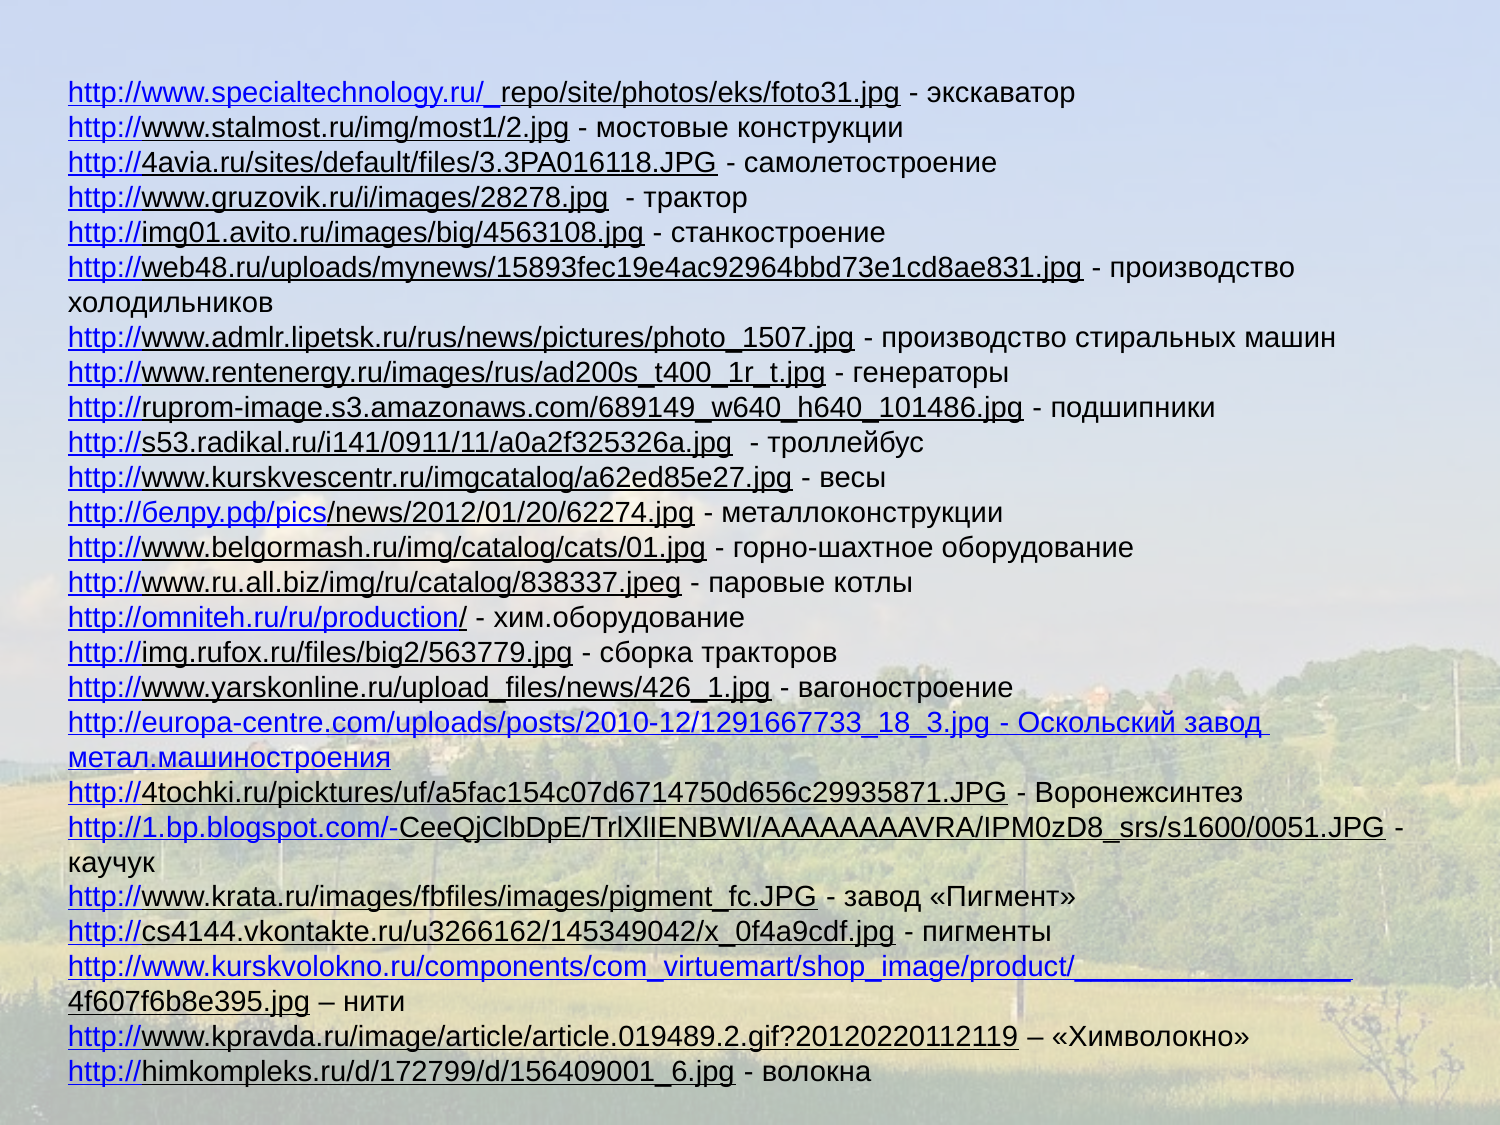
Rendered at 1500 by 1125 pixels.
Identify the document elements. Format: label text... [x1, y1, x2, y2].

text_box http://www.specialtechnology.ru/_repo/site/photos/eks/foto31.jpg - экскаватор http://www.stalmost.ru/img/most1/2.jpg - мостовые конструкции http://4avia.ru/sites/default/files/3.3PA016118.JPG - самолетостроение http://www.gruzovik.ru/i/images/28278.jpg - трактор http://img01.avito.ru/images/big/4563108.jpg - станкостроение http://web48.ru/uploads/mynews/15893fec19e4ac92964bbd73e1cd8ae831.jpg - производство холодильников http://www.admlr.lipetsk.ru/rus/news/pictures/photo_1507.jpg - производство стиральных машин http://www.rentenergy.ru/images/rus/ad200s_t400_1r_t.jpg - генераторы http://ruprom-image.s3.amazonaws.com/689149_w640_h640_101486.jpg - подшипники http://s53.radikal.ru/i141/0911/11/a0a2f325326a.jpg - троллейбус http://www.kurskvescentr.ru/imgcatalog/a62ed85e27.jpg - весы http://белру.рф/pics/news/2012/01/20/62274.jpg - металлоконструкции http://www.belgormash.ru/img/catalog/cats/01.jpg - горно-шахтное оборудование http://www.ru.all.biz/img/ru/catalog/838337.jpeg - паровые котлы http://omniteh.ru/ru/production/ - хим.оборудование http://img.rufox.ru/files/big2/563779.jpg - сборка тракторов http://www.yarskonline.ru/upload_files/news/426_1.jpg - вагоностроение http://europa-centre.com/uploads/posts/2010-12/1291667733_18_3.jpg - Оскольский завод метал.машиностроения http://4tochki.ru/picktures/uf/a5fac154c07d6714750d656c29935871.JPG - Воронежсинтез http://1.bp.blogspot.com/-CeeQjClbDpE/TrlXlIENBWI/AAAAAAAAVRA/IPM0zD8_srs/s1600/0051.JPG - каучук http://www.krata.ru/images/fbfiles/images/pigment_fc.JPG - завод «Пигмент» http://cs4144.vkontakte.ru/u3266162/145349042/x_0f4a9cdf.jpg - пигменты http://www.kurskvolokno.ru/components/com_virtuemart/shop_image/product/_________________4f607f6b8e395.jpg – нити http://www.kpravda.ru/image/article/article.019489.2.gif?20120220112119 – «Химволокно» http://himkompleks.ru/d/172799/d/156409001_6.jpg - волокна [53, 66, 1471, 1125]
